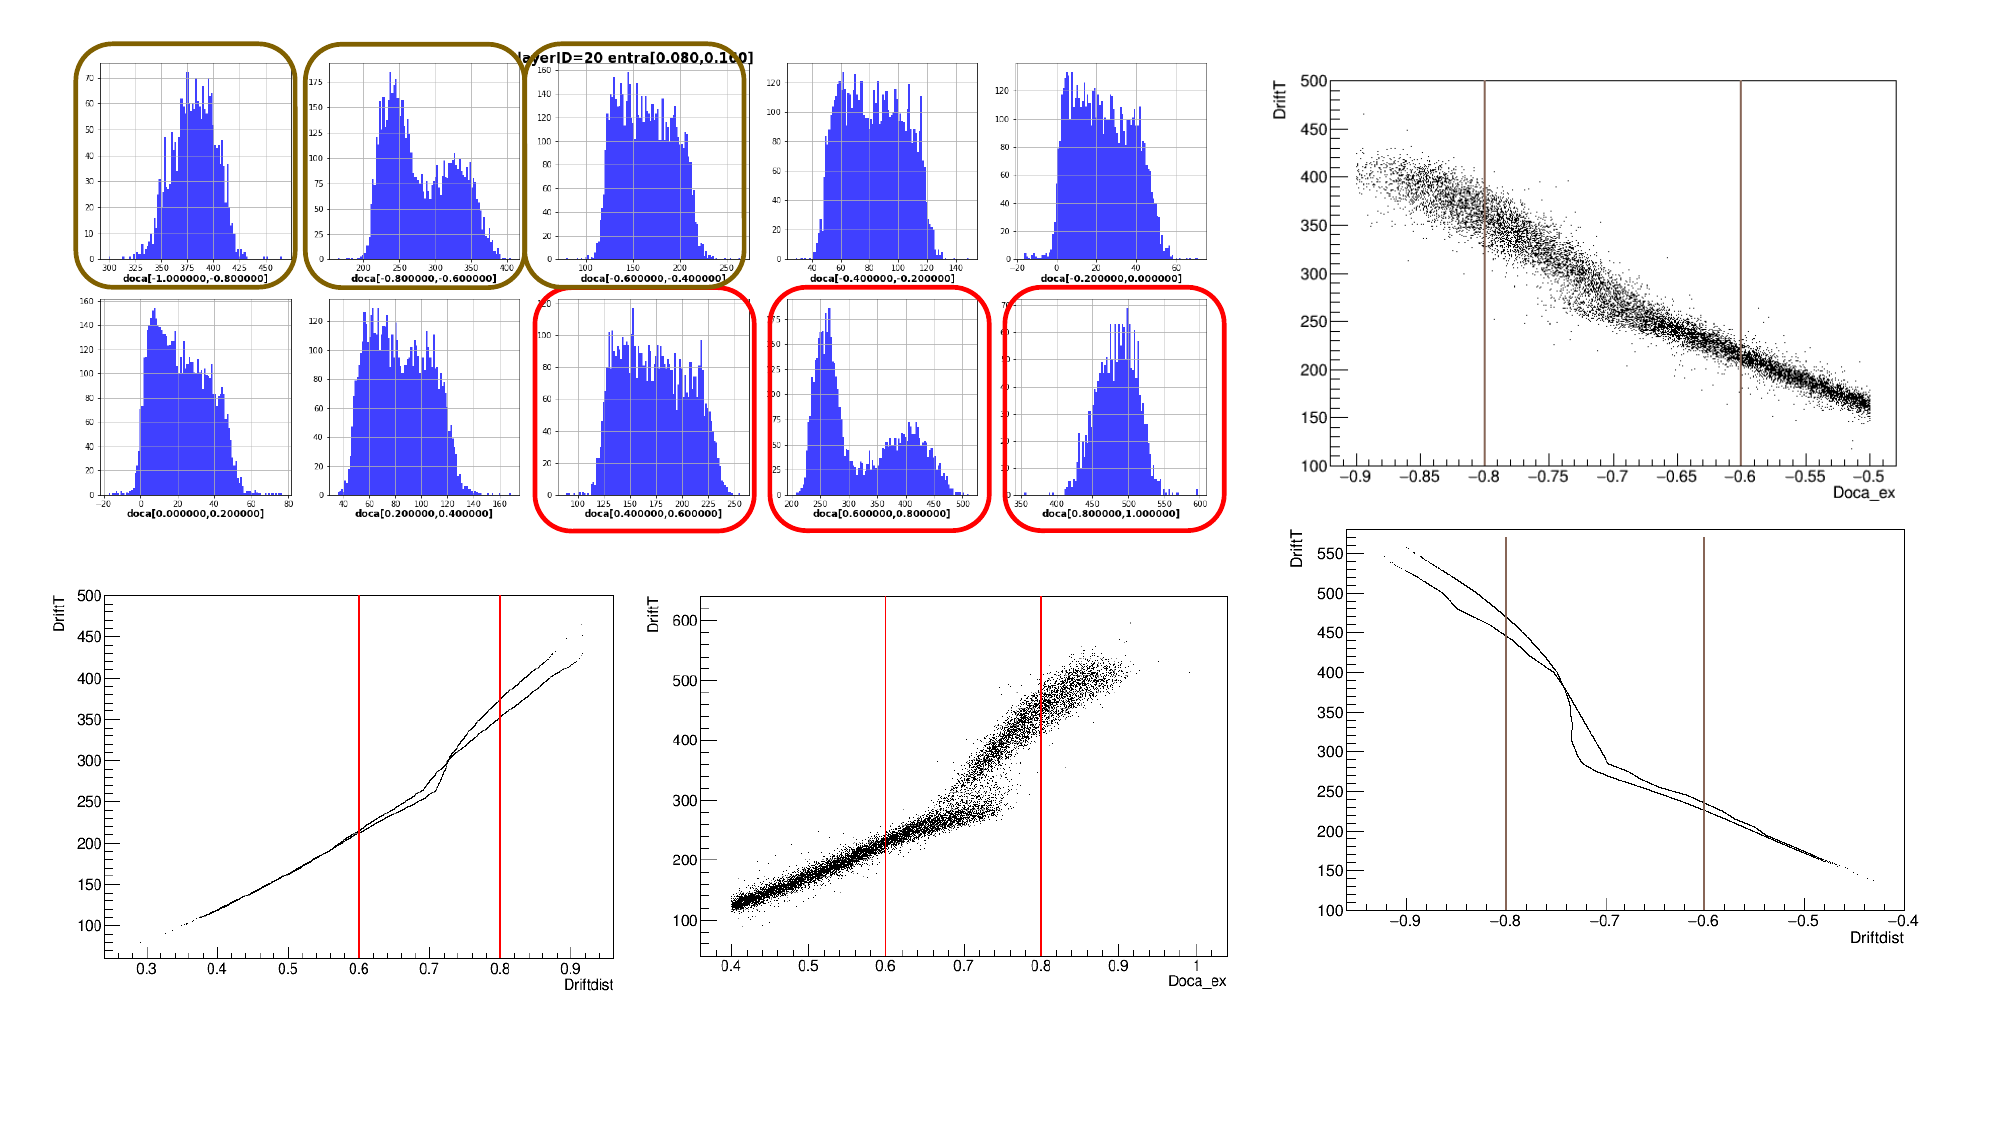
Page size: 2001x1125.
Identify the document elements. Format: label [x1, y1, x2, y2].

picture [44, 586, 633, 999]
picture [1262, 61, 1920, 510]
list [641, 592, 1245, 993]
text_box [59, 0, 1225, 566]
picture [1282, 521, 1932, 951]
